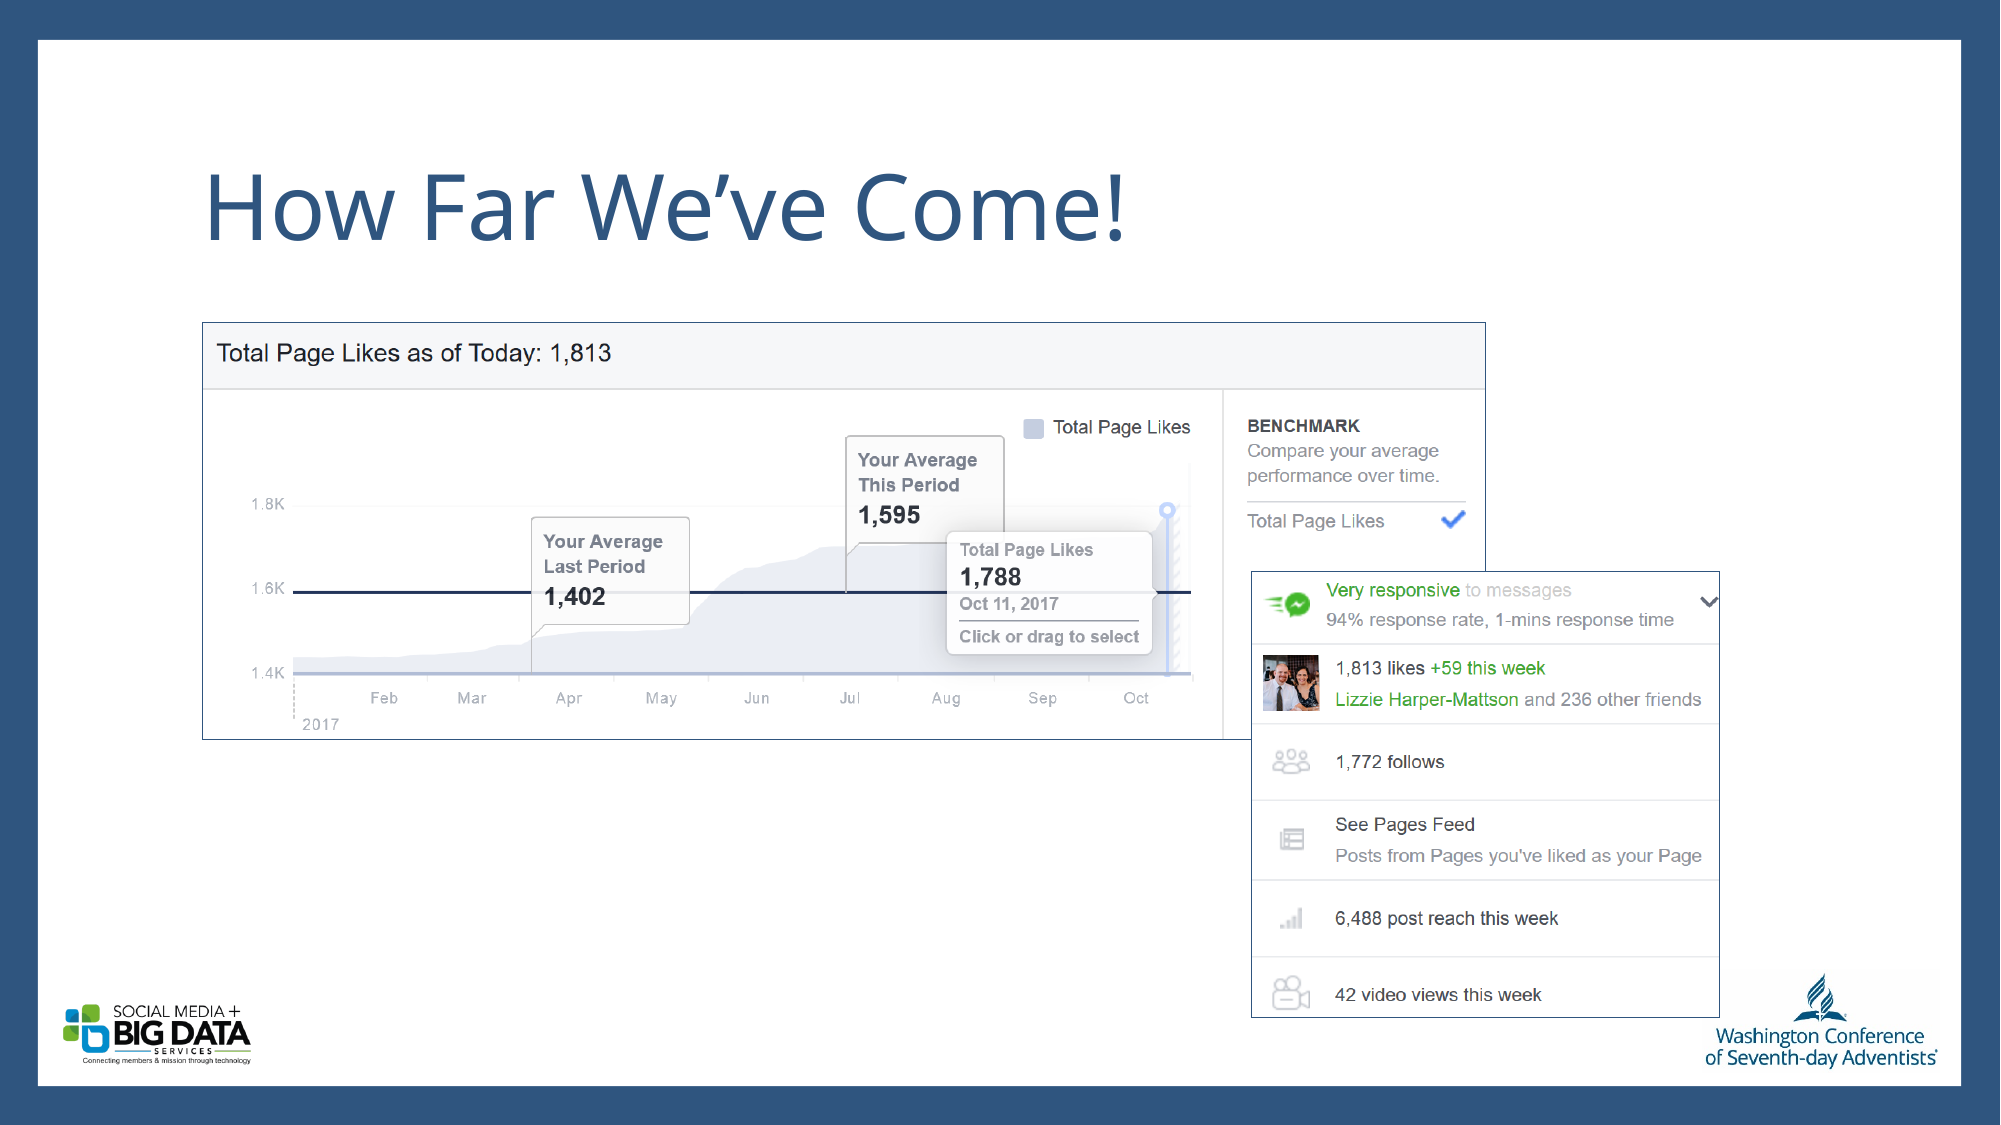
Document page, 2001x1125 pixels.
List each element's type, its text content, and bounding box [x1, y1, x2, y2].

picture [1702, 968, 1940, 1073]
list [1251, 570, 1720, 1019]
picture [202, 322, 1486, 740]
picture [53, 990, 264, 1073]
title How Far We’ve Come! [187, 99, 1808, 323]
